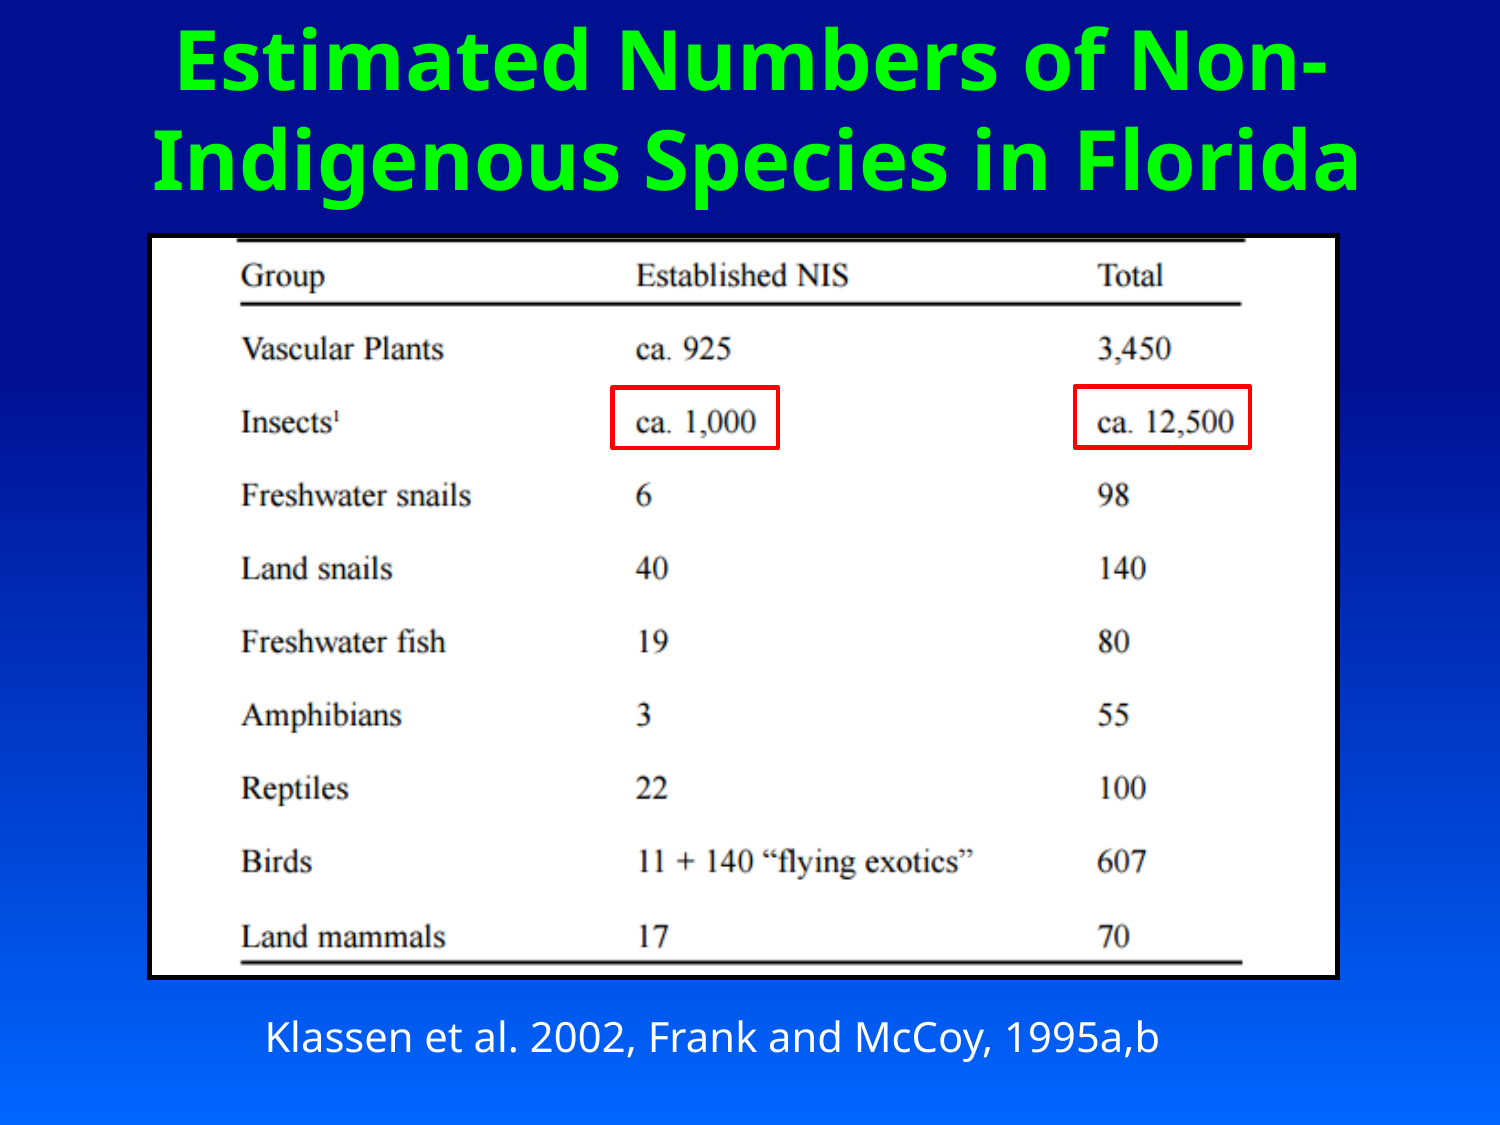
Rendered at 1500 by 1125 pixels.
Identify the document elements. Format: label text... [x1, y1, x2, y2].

picture [151, 237, 1336, 976]
text_box Estimated Numbers of Non-Indigenous Species in Florida [137, 0, 1400, 215]
text_box Klassen et al. 2002, Frank and McCoy, 1995a,b [249, 1003, 1238, 1068]
